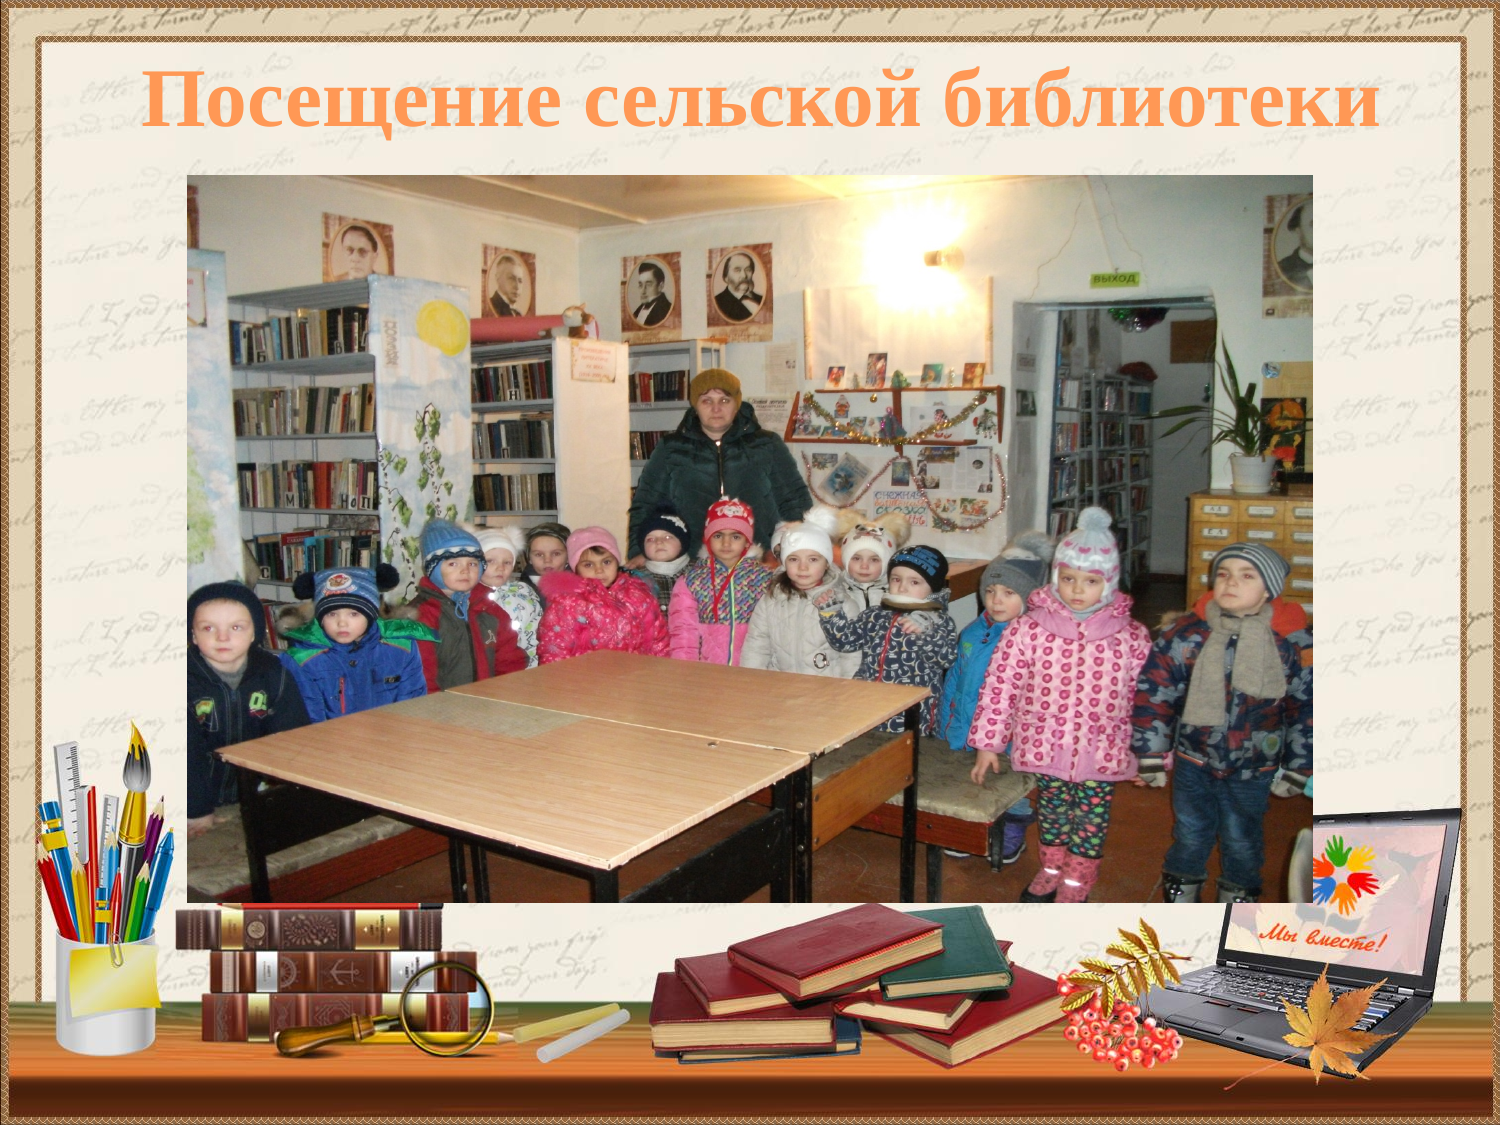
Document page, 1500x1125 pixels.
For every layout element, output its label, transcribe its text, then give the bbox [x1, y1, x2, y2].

text_box Посещение сельской библиотеки [105, 35, 1418, 151]
picture [0, 0, 1500, 1125]
